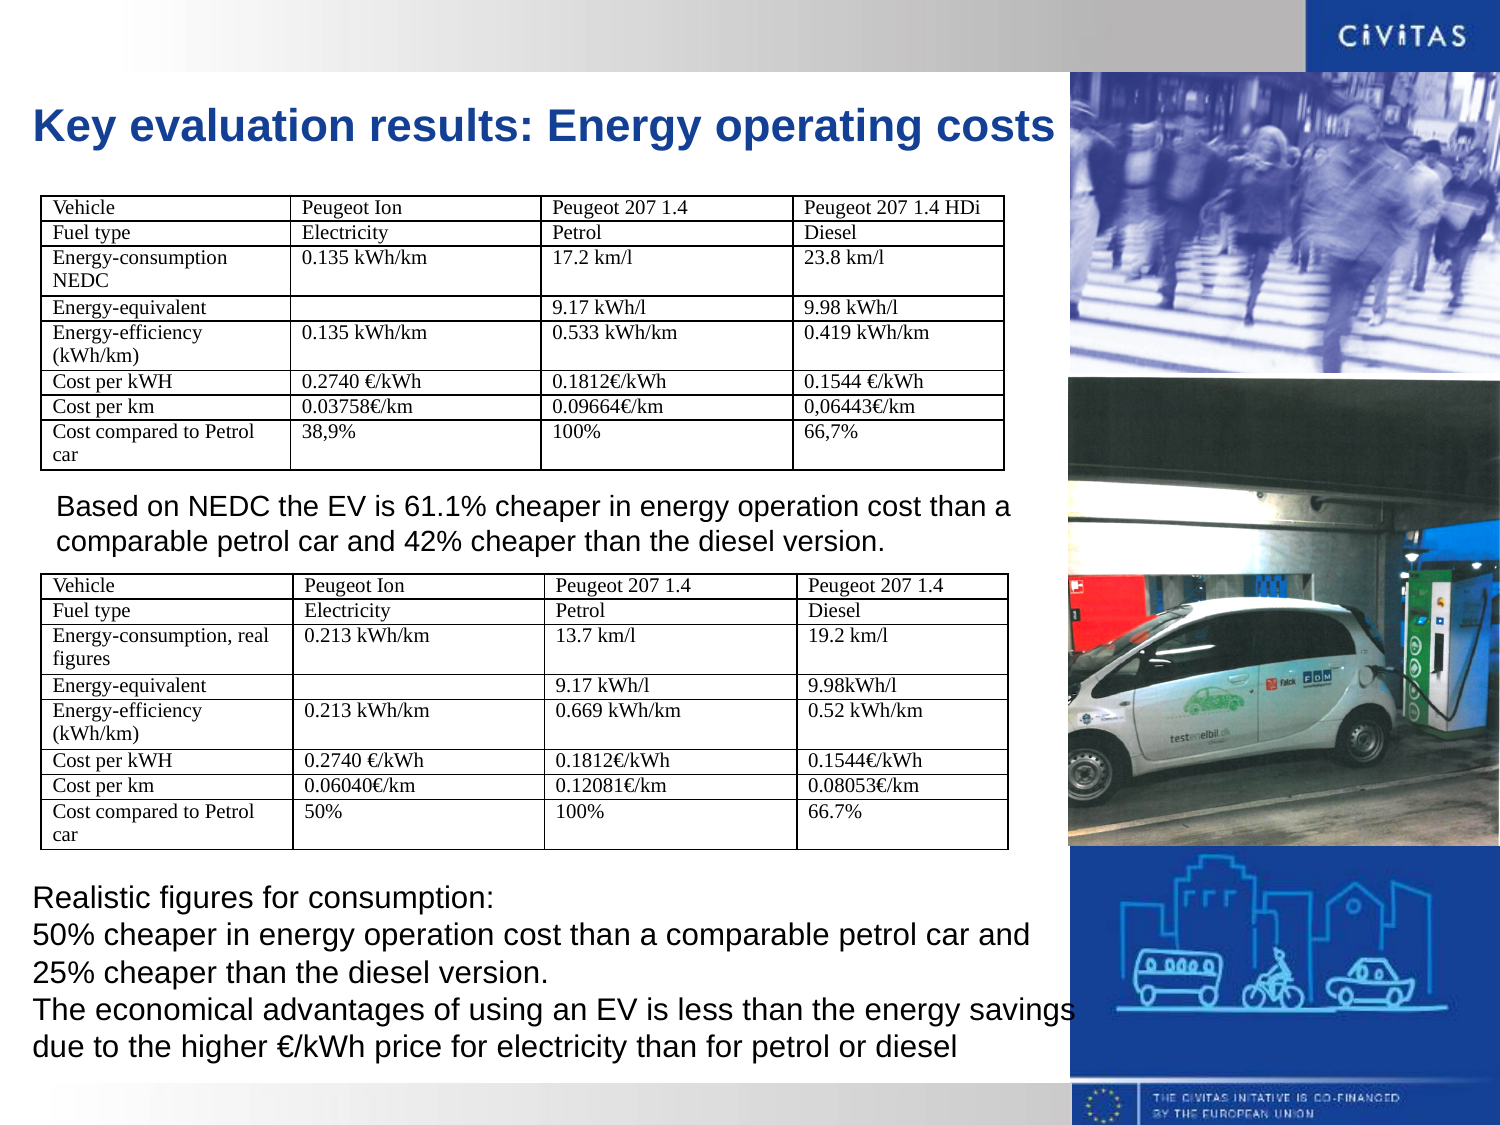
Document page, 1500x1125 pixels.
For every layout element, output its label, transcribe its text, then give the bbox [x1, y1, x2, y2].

table_cell [291, 297, 540, 320]
table_cell 0.669 kWh/km [545, 700, 796, 749]
table_cell 0.1812€/kWh [542, 371, 792, 394]
table_cell 0,06443€/km [794, 396, 1003, 419]
table_cell Fuel type [42, 222, 290, 245]
table_cell Petrol [542, 222, 792, 245]
table_cell Energy-equivalent [42, 297, 290, 320]
table_cell Energy-consumption NEDC [42, 247, 290, 295]
table_cell 0.419 kWh/km [794, 322, 1003, 370]
table_header Peugeot 207 1.4 [798, 575, 1007, 598]
table_header Peugeot Ion [294, 575, 544, 598]
table_header Peugeot 207 1.4 [545, 575, 796, 598]
table_cell Cost compared to Petrol car [42, 421, 290, 469]
table_cell 0.03758€/km [291, 396, 540, 419]
table_cell Energy-equivalent [42, 675, 292, 699]
table_cell Petrol [545, 600, 796, 624]
table_cell Diesel [798, 600, 1007, 624]
table_cell Cost per km [42, 396, 290, 419]
table_cell 23.8 km/l [794, 247, 1003, 295]
table_cell 66,7% [794, 421, 1003, 469]
table_cell 0.135 kWh/km [291, 247, 540, 295]
table_cell 0.135 kWh/km [291, 322, 540, 370]
table_cell 0.06040€/km [294, 775, 544, 799]
table_cell Cost per kWH [42, 750, 292, 774]
table_cell 66.7% [798, 800, 1007, 849]
table_cell Fuel type [42, 600, 292, 624]
table_cell 9.17 kWh/l [542, 297, 792, 320]
table_cell Energy-efficiency (kWh/km) [42, 700, 292, 749]
title Key evaluation results: Energy operating costs [17, 66, 1081, 180]
picture [50, 1072, 1500, 1125]
table_header Vehicle [42, 197, 290, 220]
table_cell 9.98 kWh/l [794, 297, 1003, 320]
table_header Peugeot Ion [291, 197, 540, 220]
table_cell 0.213 kWh/km [294, 625, 544, 674]
table_cell Cost per km [42, 775, 292, 799]
text_box Based on NEDC the EV is 61.1% cheaper in energy operation cost than a comparable petrol car and 42% cheaper than the diesel version. [41, 479, 1058, 565]
table_cell Energy-efficiency (kWh/km) [42, 322, 290, 370]
table_cell 19.2 km/l [798, 625, 1007, 674]
table_cell Cost per kWH [42, 371, 290, 394]
table_header Peugeot 207 1.4 HDi [794, 197, 1003, 220]
table_cell Electricity [294, 600, 544, 624]
table_cell Diesel [794, 222, 1003, 245]
table_cell Cost compared to Petrol car [42, 800, 292, 849]
picture [123, 0, 1500, 869]
table_cell 0.533 kWh/km [542, 322, 792, 370]
table_cell 0.08053€/km [798, 775, 1007, 799]
table_header Vehicle [42, 575, 292, 598]
table_cell 38,9% [291, 421, 540, 469]
table_cell [294, 675, 544, 699]
table_cell 9.98kWh/l [798, 675, 1007, 699]
text_box Realistic figures for consumption: 50% cheaper in energy operation cost than a comparable petrol car and 25% cheaper than the diesel version. The economical advantages of using an EV is less than the energy savings due to the higher €/kWh price for electricity than for petrol or diesel [17, 869, 1500, 1072]
table_cell 13.7 km/l [545, 625, 796, 674]
table_cell 0.1812€/kWh [545, 750, 796, 774]
table_cell 0.1544 €/kWh [794, 371, 1003, 394]
table_cell 0.2740 €/kWh [294, 750, 544, 774]
table_cell 0.09664€/km [542, 396, 792, 419]
table_cell 100% [545, 800, 796, 849]
table_cell 50% [294, 800, 544, 849]
table_cell 0.213 kWh/km [294, 700, 544, 749]
table_cell 9.17 kWh/l [545, 675, 796, 699]
table_cell 0.2740 €/kWh [291, 371, 540, 394]
table_cell 17.2 km/l [542, 247, 792, 295]
table_cell 0.52 kWh/km [798, 700, 1007, 749]
table_cell 100% [542, 421, 792, 469]
table_cell Electricity [291, 222, 540, 245]
table_cell Energy-consumption, real figures [42, 625, 292, 674]
table_cell 0.1544€/kWh [798, 750, 1007, 774]
table_cell 0.12081€/km [545, 775, 796, 799]
table_header Peugeot 207 1.4 [542, 197, 792, 220]
